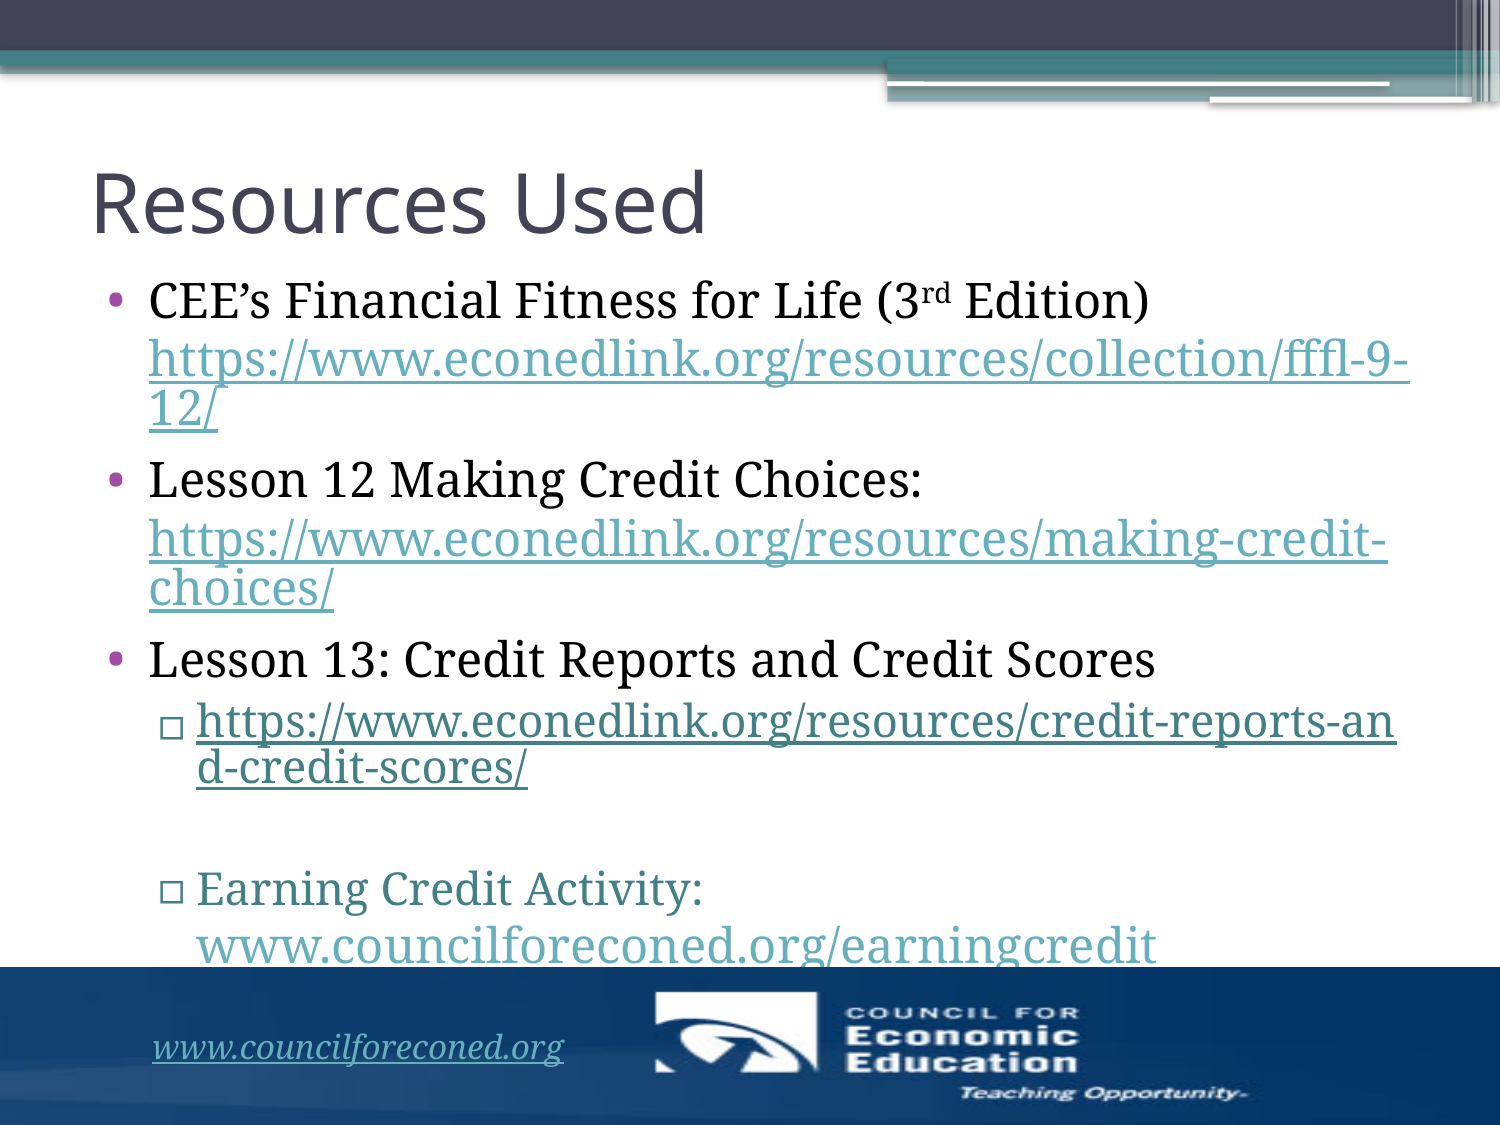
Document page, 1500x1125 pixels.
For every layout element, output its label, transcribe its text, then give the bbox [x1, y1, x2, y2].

title Resources Used [75, 112, 1425, 261]
list CEE’s Financial Fitness for Life (3rd Edition) https://www.econedlink.org/resources/collection/fffl-9-12/ Lesson 12 Making Credit Choices: https://www.econedlink.org/resources/making-credit-choices/ Lesson 13: Credit Reports and Credit Scores https://www.econedlink.org/resources/credit-reports-and-credit-scores/ Earning Credit Activity: www.councilforeconed.org/earningcredit Auto Loan Calculator: https://www.bankrate.com/calculators/auto/auto-loan-calculator.aspx [75, 261, 1425, 964]
picture [0, 966, 1500, 1125]
